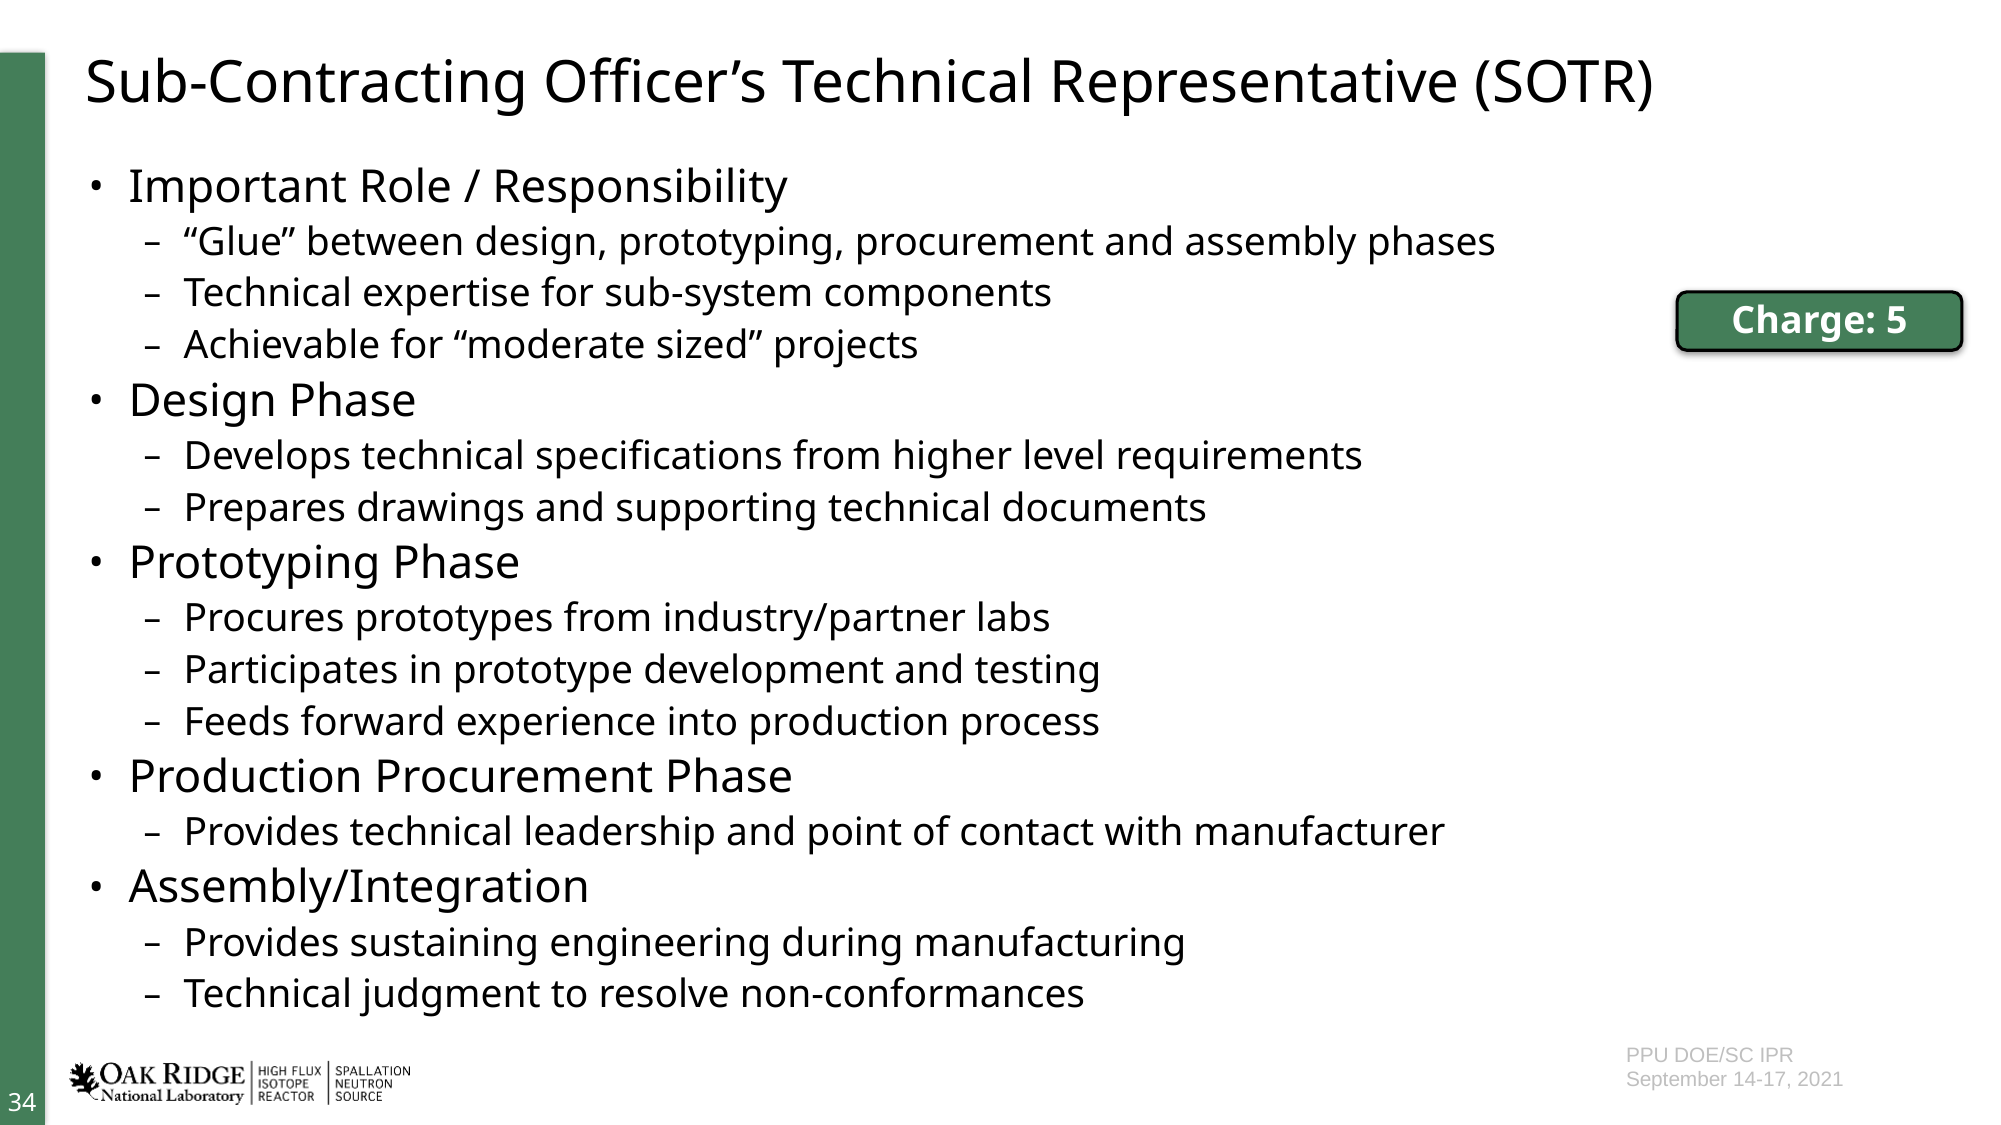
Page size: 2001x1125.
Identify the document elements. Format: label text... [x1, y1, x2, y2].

text_box Charge: 5 [1677, 291, 1962, 351]
title Sub-Contracting Officer’s Technical Representative (SOTR) [70, 44, 1946, 124]
list Important Role / Responsibility “Glue” between design, prototyping, procurement and assembly phases Technical expertise for sub-system components Achievable for “moderate sized” projects Design Phase Develops technical specifications from higher level requirements Prepares drawings and supporting technical documents Prototyping Phase Procures prototypes from industry/partner labs Participates in prototype development and testing Feeds forward experience into production process Production Procurement Phase Provides technical leadership and point of contact with manufacturer Assembly/Integration Provides sustaining engineering during manufacturing Technical judgment to resolve non-conformances [73, 155, 1949, 1035]
picture [66, 1058, 413, 1108]
